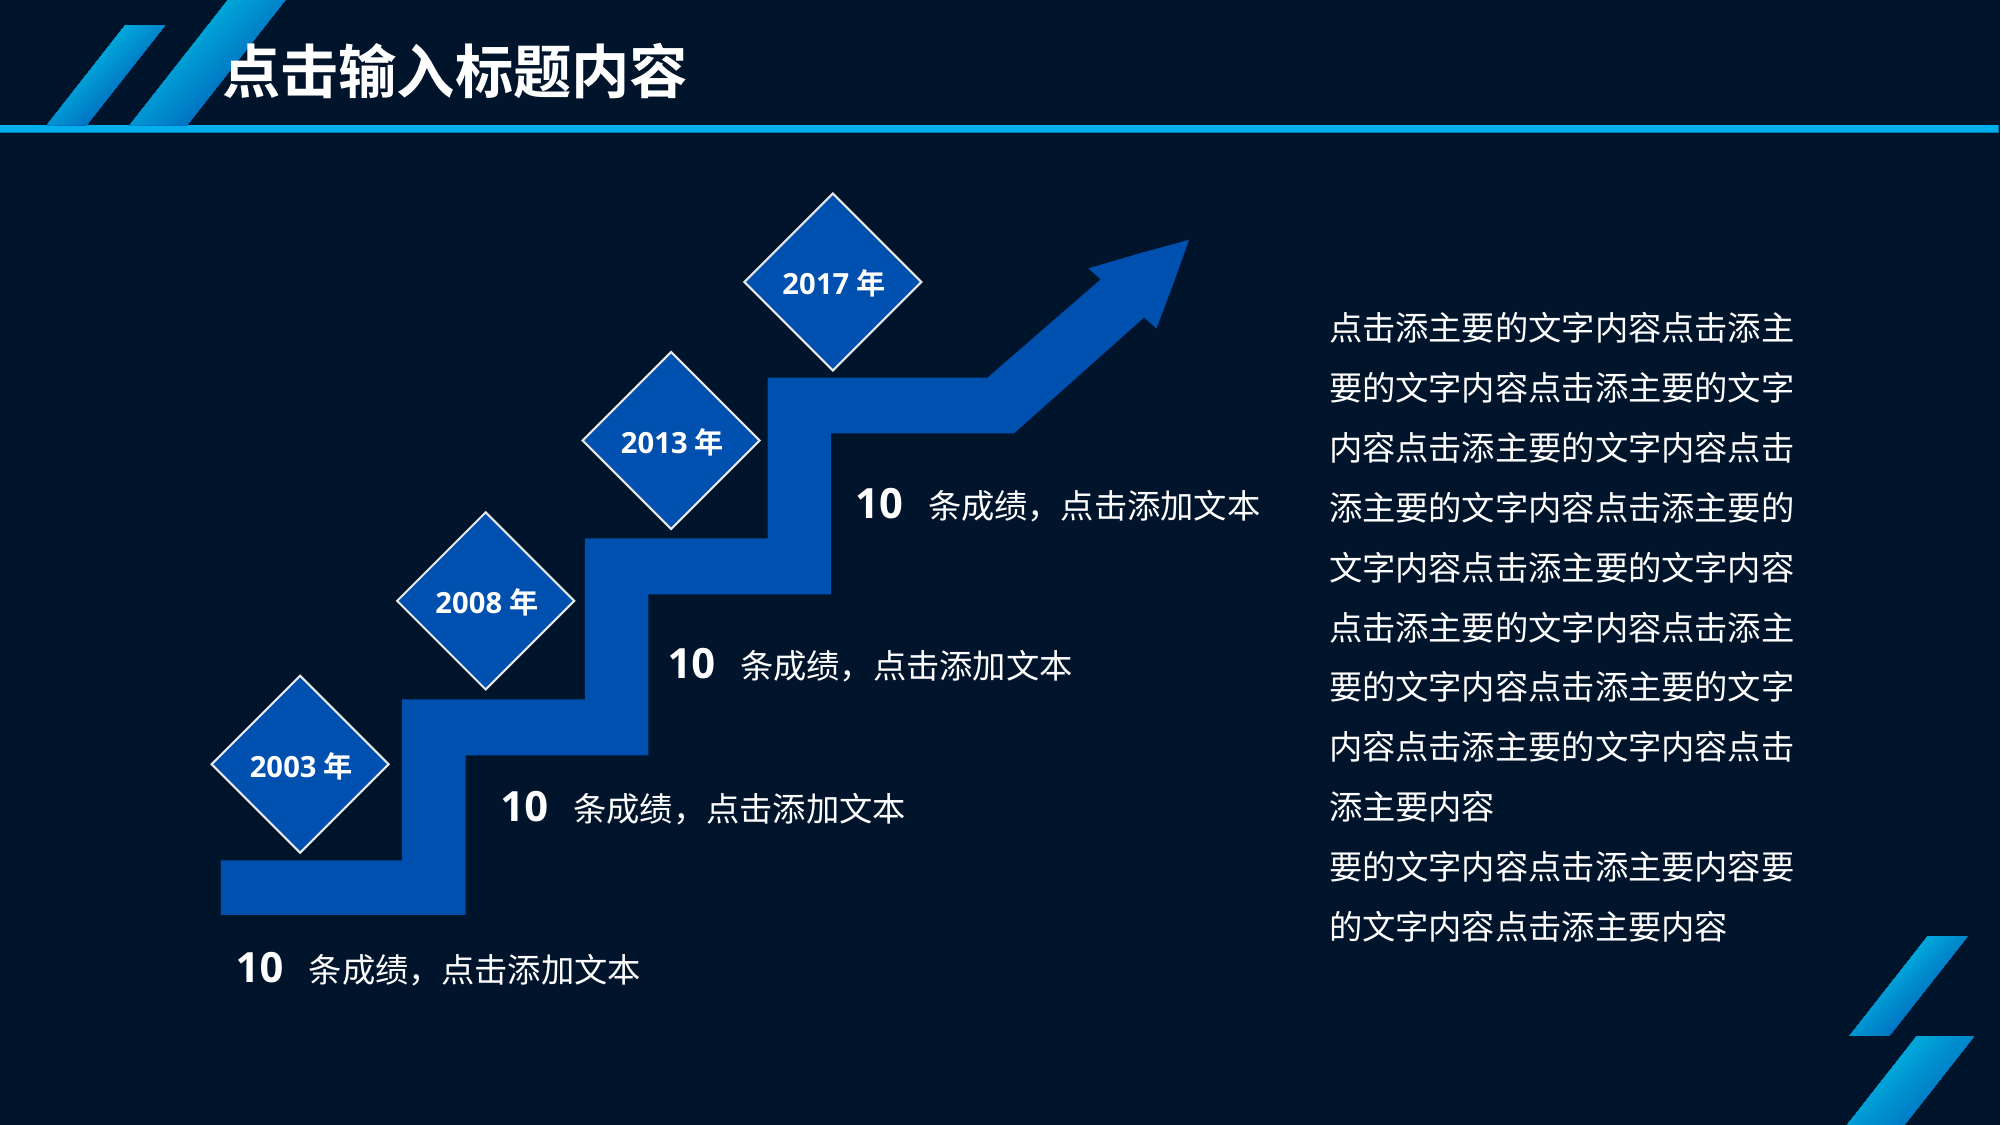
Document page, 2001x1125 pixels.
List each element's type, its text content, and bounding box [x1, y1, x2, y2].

text_box 点击添主要的文字内容点击添主要的文字内容点击添主要的文字内容点击添主要的文字内容点击添主要的文字内容点击添主要的文字内容点击添主要的文字内容点击添主要的文字内容点击添主要的文字内容点击添主要的文字内容点击添主要的文字内容点击添主要内容 要的文字内容点击添主要内容要的文字内容点击添主要内容 [1314, 280, 1810, 954]
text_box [397, 512, 575, 690]
text_box 10 条成绩，点击添加文本 [652, 620, 1203, 696]
text_box 10 条成绩，点击添加文本 [485, 764, 1036, 839]
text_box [744, 193, 922, 371]
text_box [582, 351, 760, 529]
text_box 点击输入标题内容 [185, 27, 725, 113]
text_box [211, 675, 389, 853]
text_box 10 条成绩，点击添加文本 [220, 924, 771, 1000]
text_box 10 条成绩，点击添加文本 [840, 461, 1297, 537]
text_box [220, 239, 1190, 915]
